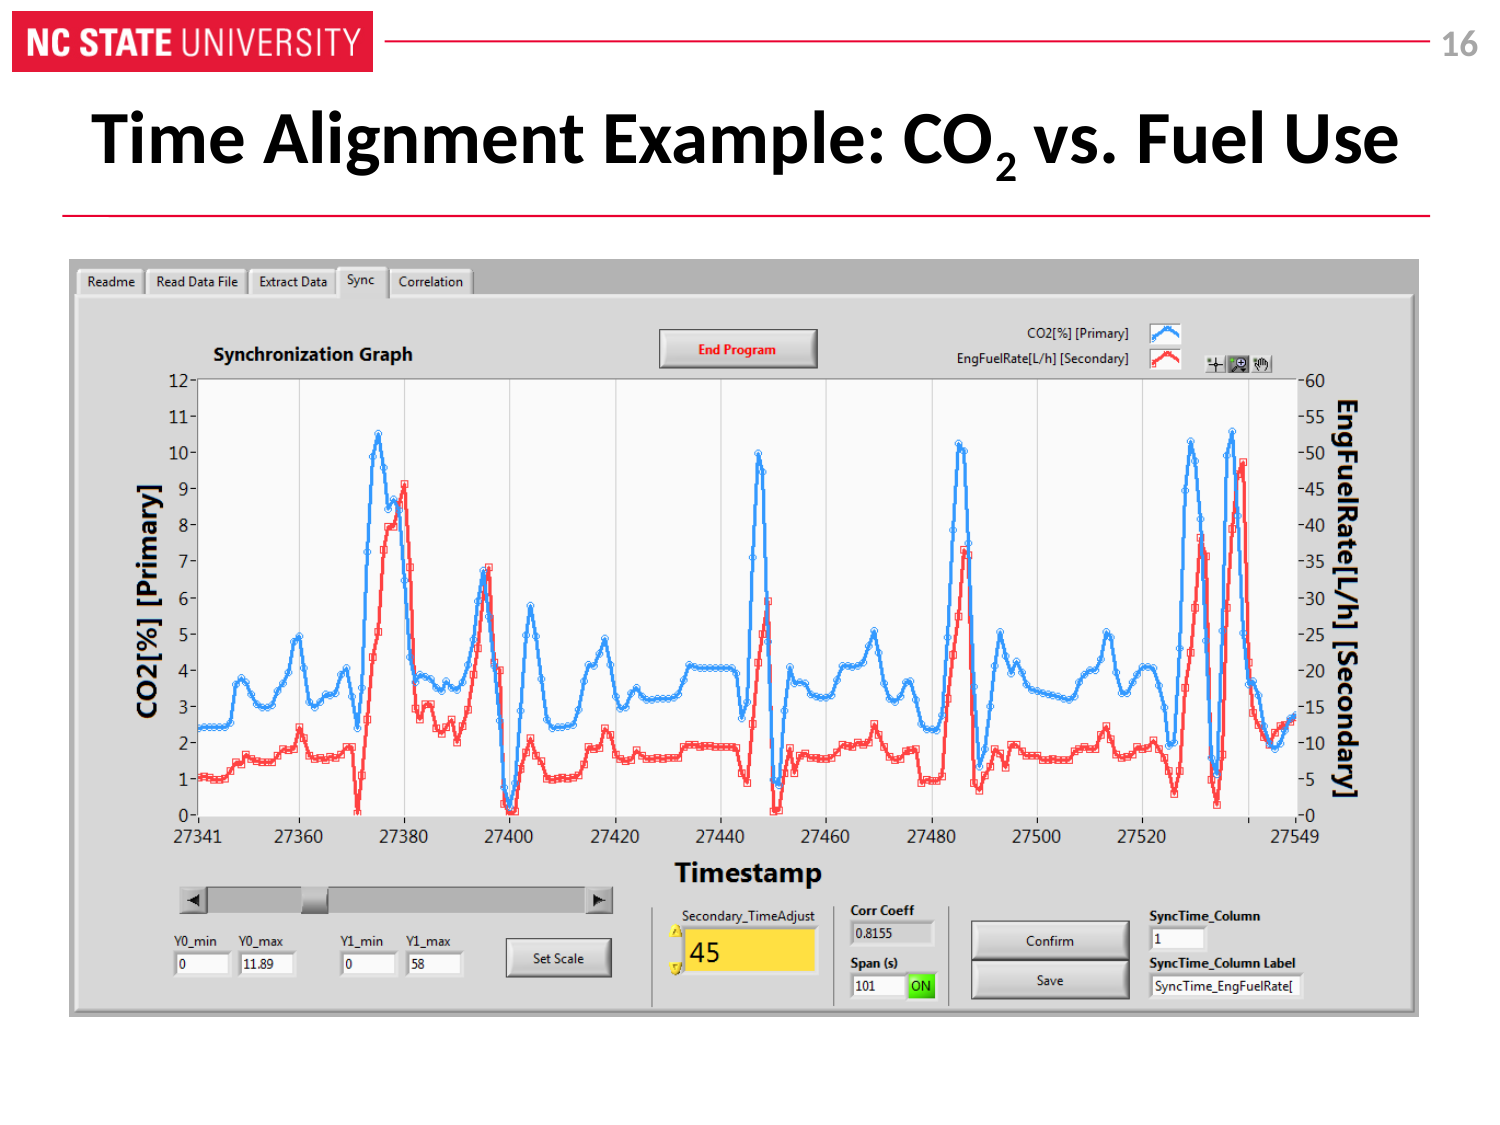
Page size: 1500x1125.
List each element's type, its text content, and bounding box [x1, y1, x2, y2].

picture [69, 259, 1419, 1018]
picture [12, 11, 373, 72]
title Time Alignment Example: CO2 vs. Fuel Use [61, 83, 1431, 184]
